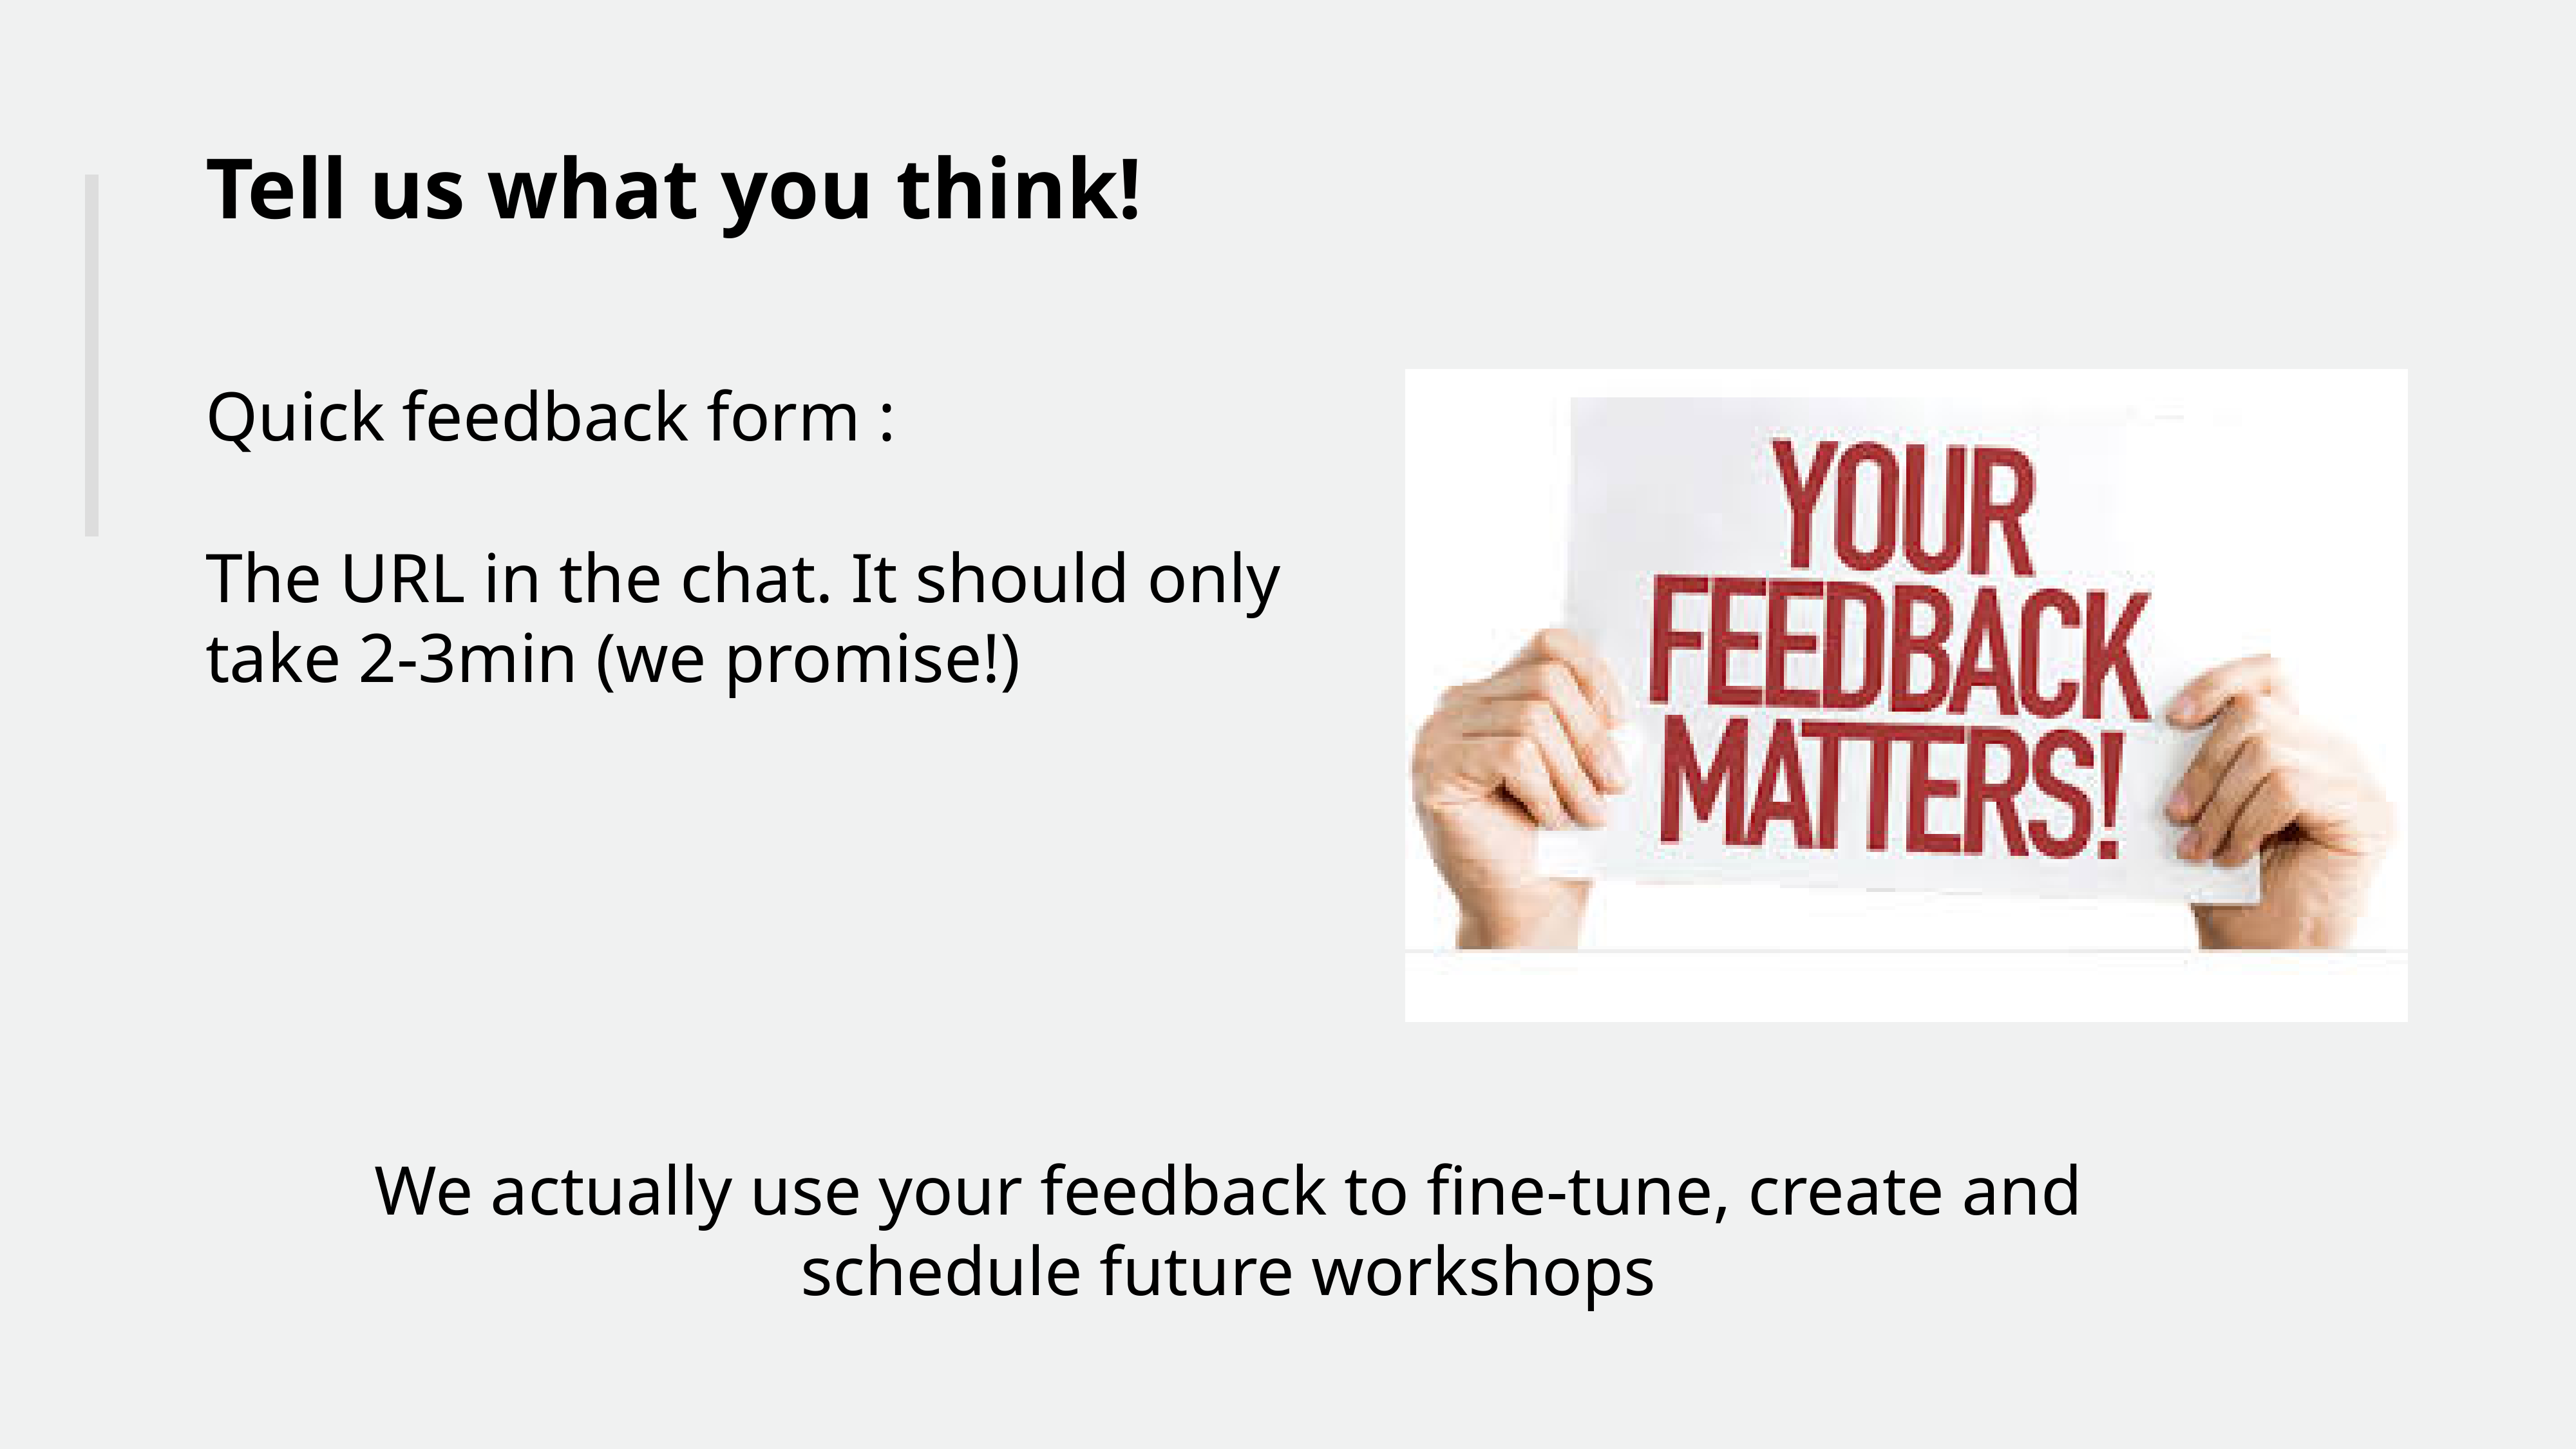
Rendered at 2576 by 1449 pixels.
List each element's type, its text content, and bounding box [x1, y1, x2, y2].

text_box Quick feedback form : The URL in the chat. It should only take 2-3min (we promise!) [196, 369, 1303, 1225]
picture [1405, 369, 2408, 1022]
text_box Tell us what you think! [196, 150, 2380, 381]
text_box We actually use your feedback to fine-tune, create and schedule future workshops [216, 1143, 2242, 1314]
